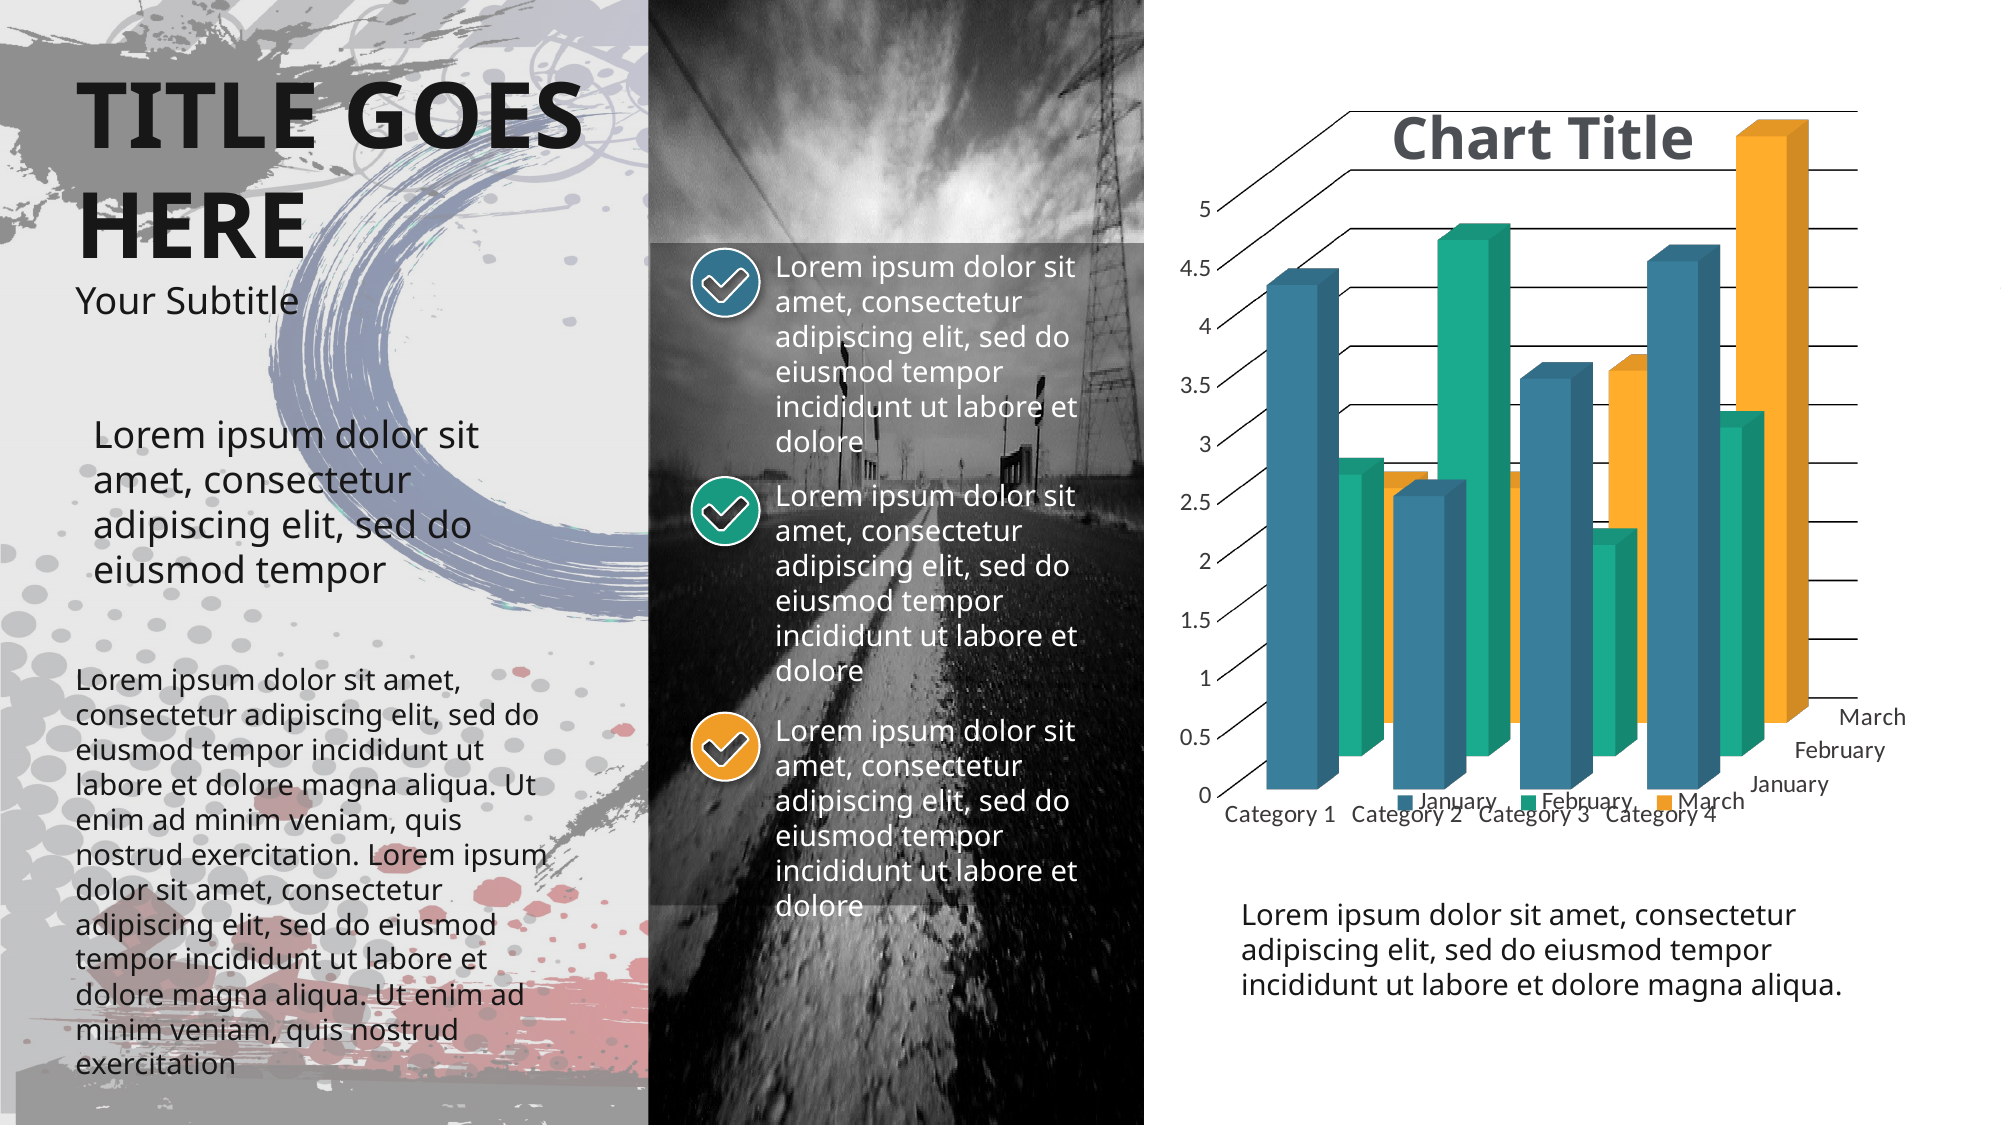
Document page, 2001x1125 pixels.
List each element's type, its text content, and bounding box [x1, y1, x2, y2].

text_box [647, 330, 1143, 1125]
text_box Lorem ipsum dolor sit amet, consectetur adipiscing elit, sed do eiusmod tempor incididunt ut labore et dolore [775, 712, 1121, 923]
text_box [691, 248, 760, 317]
text_box Lorem ipsum dolor sit amet, consectetur adipiscing elit, sed do eiusmod tempor [78, 404, 604, 599]
text_box Lorem ipsum dolor sit amet, consectetur adipiscing elit, sed do eiusmod tempor incididunt ut labore et dolore magna aliqua. [1226, 906, 1909, 1009]
text_box [649, 242, 1143, 907]
text_box [691, 477, 760, 546]
text_box Lorem ipsum dolor sit amet, consectetur adipiscing elit, sed do eiusmod tempor incididunt ut labore et dolore [775, 248, 1121, 459]
text_box [691, 712, 760, 781]
text_box [1143, 0, 2000, 1125]
text_box [647, 0, 1143, 242]
text_box Lorem ipsum dolor sit amet, consectetur adipiscing elit, sed do eiusmod tempor incididunt ut labore et dolore [775, 477, 1121, 687]
text_box Lorem ipsum dolor sit amet, consectetur adipiscing elit, sed do eiusmod tempor incididunt ut labore et dolore magna aliqua. Ut enim ad minim veniam, quis nostrud exercitation. Lorem ipsum dolor sit amet, consectetur adipiscing elit, sed do eiusmod tempor incididunt ut labore et dolore magna aliqua. Ut enim ad minim veniam, quis nostrud exercitation [60, 653, 586, 1125]
text_box TITLE GOES HERE Your Subtitle [60, 49, 649, 330]
chart [1159, 10, 1975, 906]
